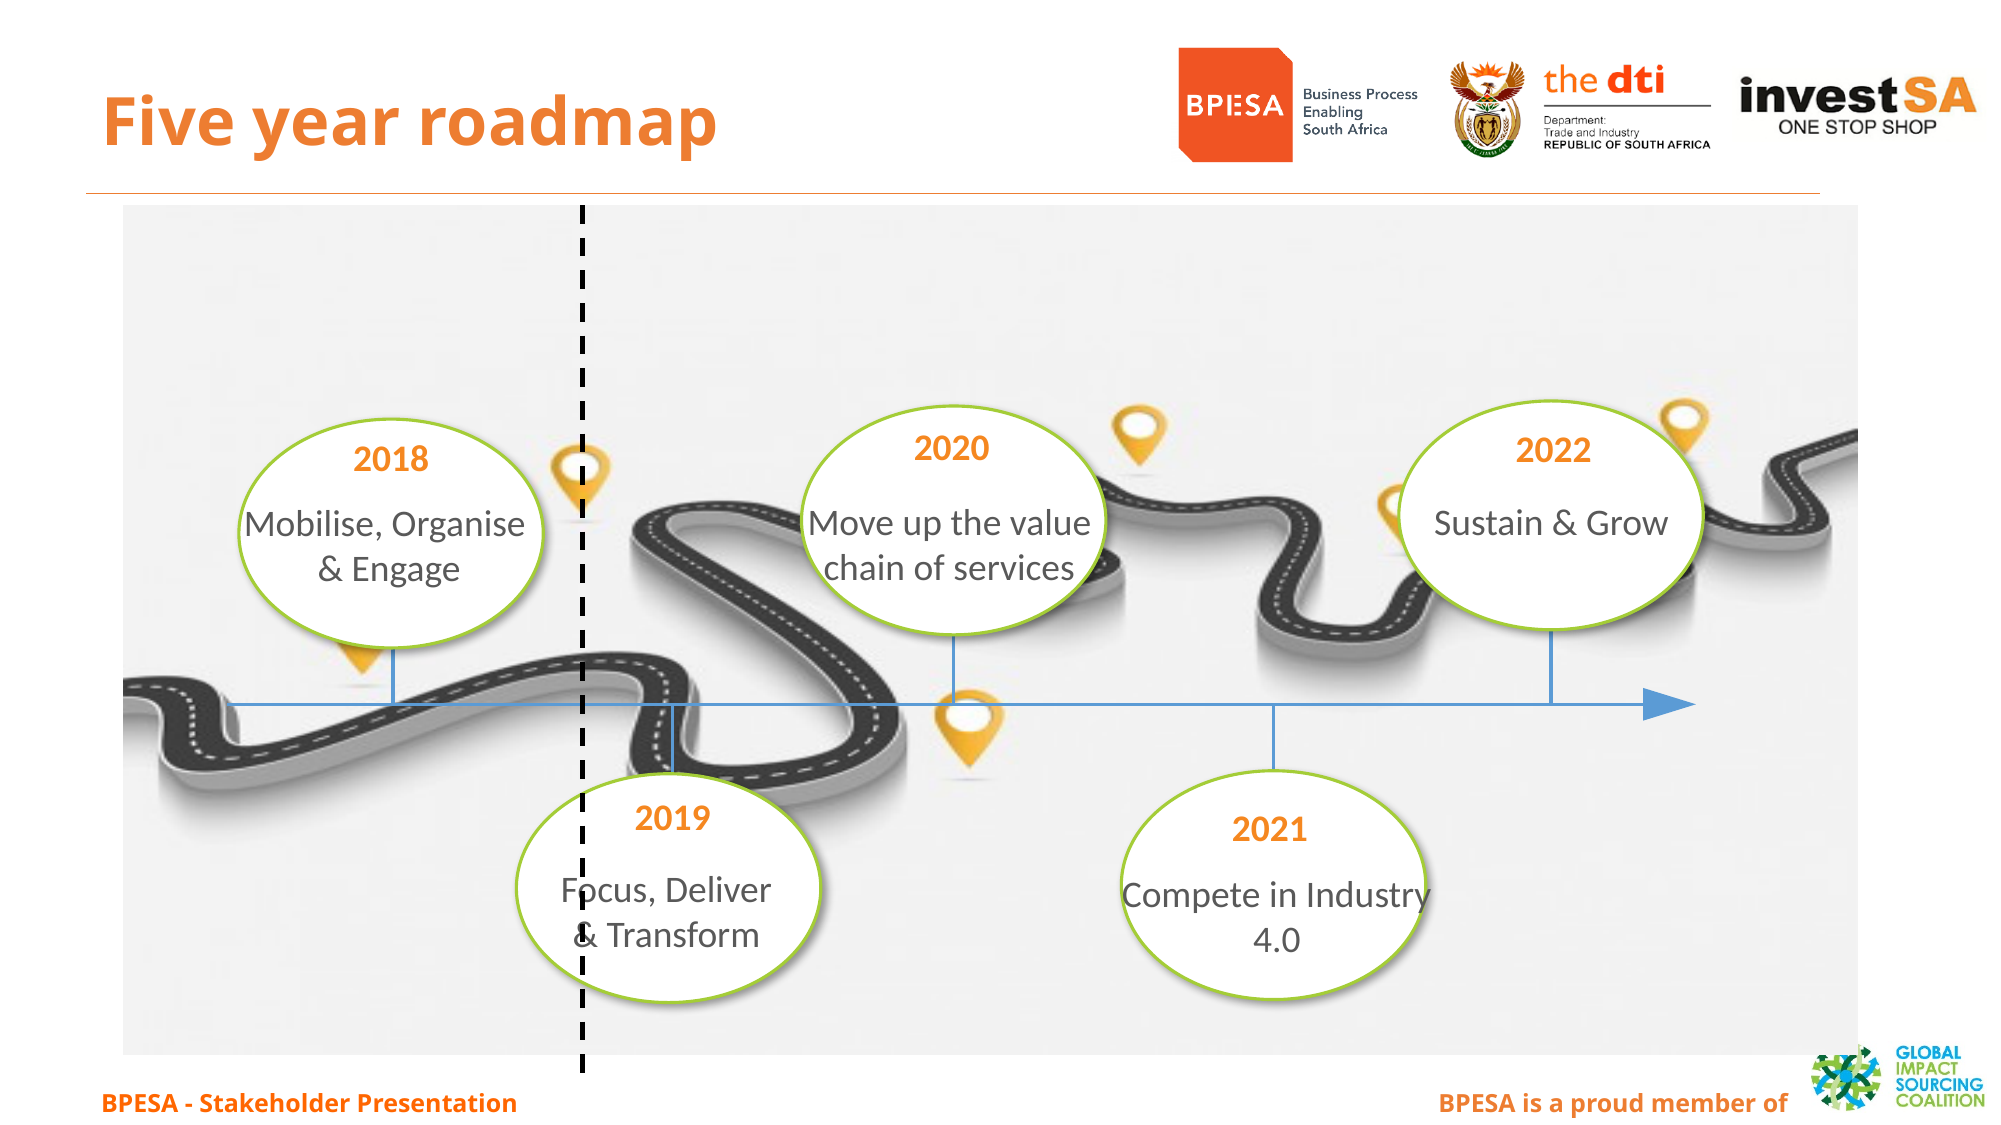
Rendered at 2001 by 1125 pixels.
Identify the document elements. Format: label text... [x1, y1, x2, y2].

text_box BPESA - Stakeholder Presentation [86, 1080, 580, 1125]
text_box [123, 205, 582, 1055]
text_box BPESA is a proud member of [1423, 1079, 1917, 1125]
title Five year roadmap [86, 61, 1171, 186]
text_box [1171, 15, 1987, 194]
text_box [583, 205, 1858, 1055]
picture [1811, 1041, 1987, 1113]
